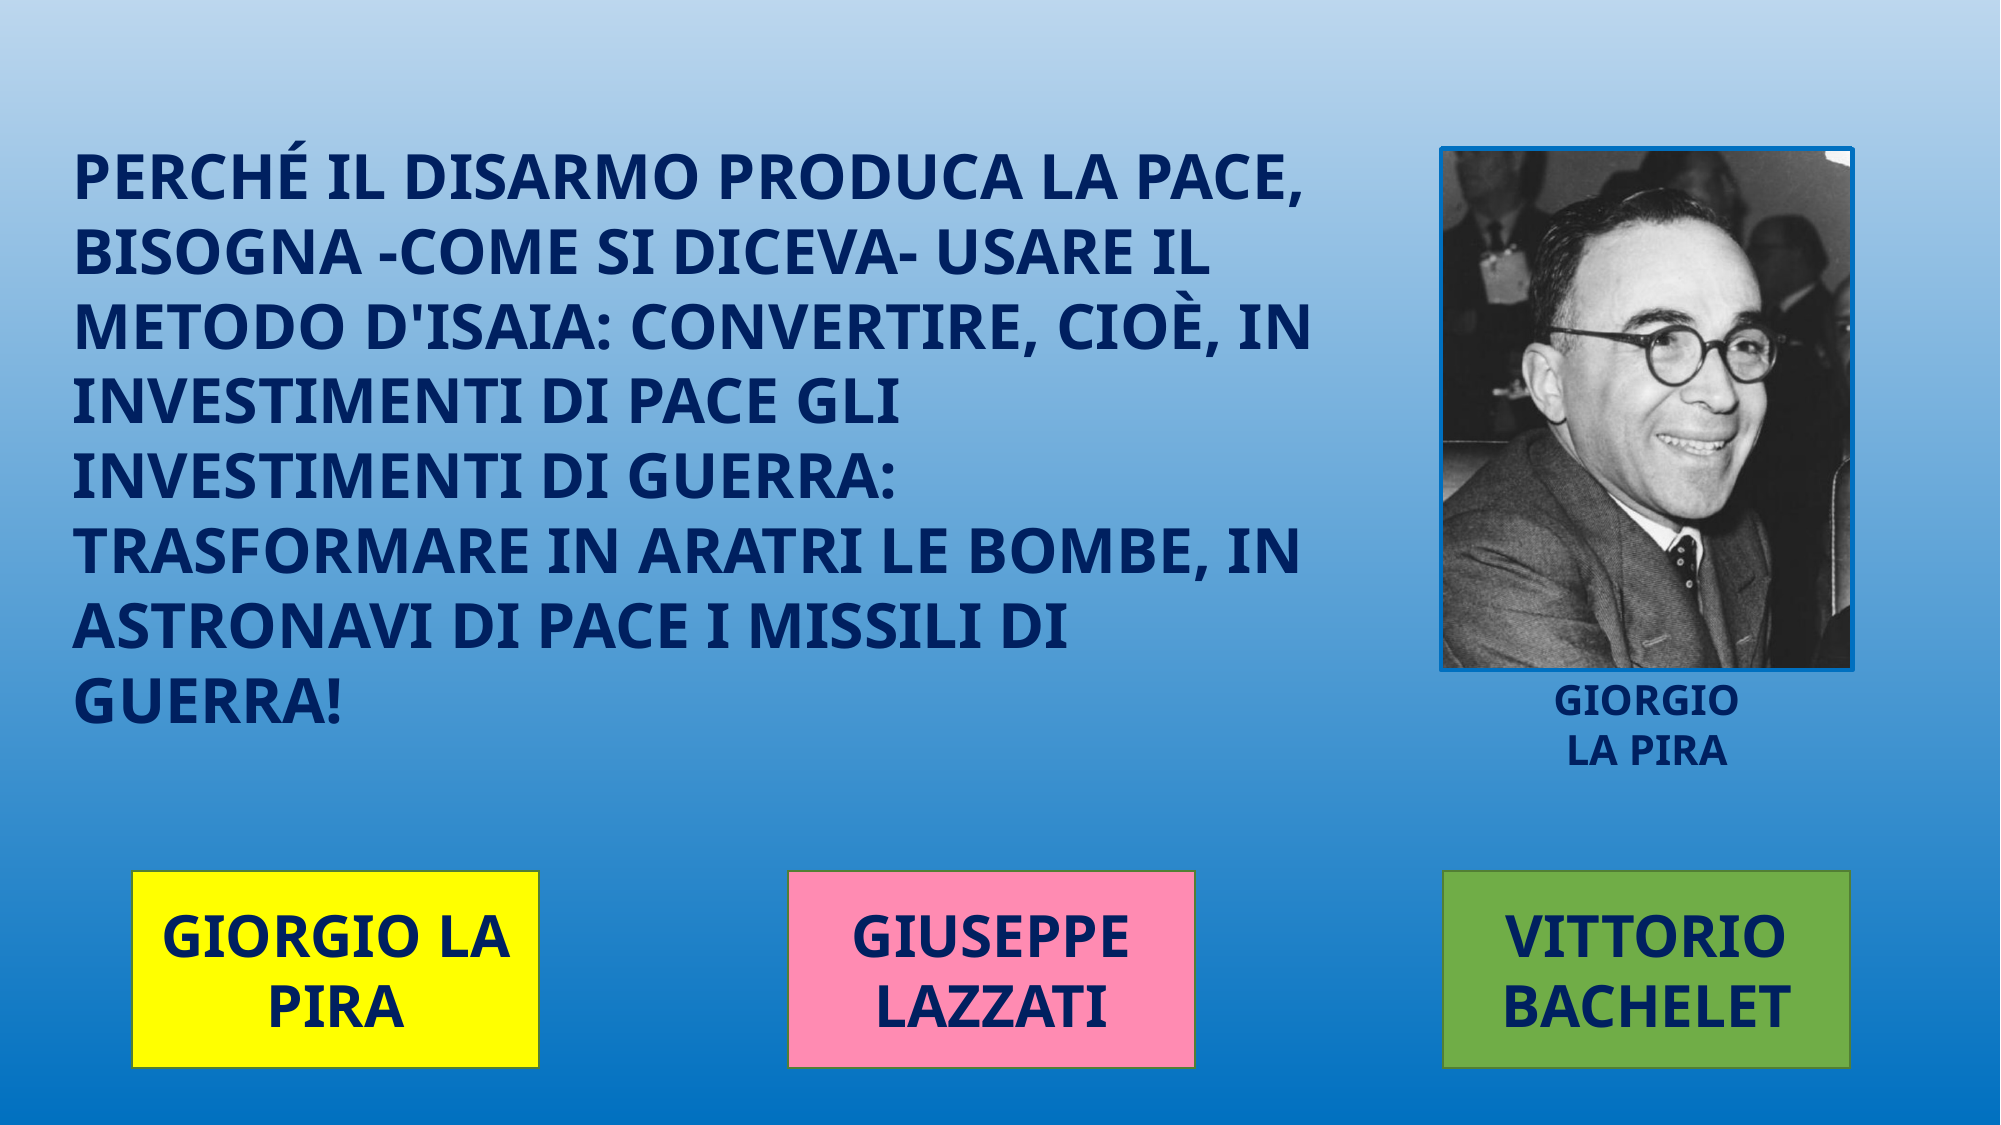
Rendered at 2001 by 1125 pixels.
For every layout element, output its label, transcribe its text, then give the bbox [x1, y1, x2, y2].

text_box VITTORIO BACHELET [1443, 891, 1851, 1047]
text_box PERCHÉ IL DISARMO PRODUCA LA PACE, BISOGNA -COME SI DICEVA- USARE IL METODO D'ISAIA: CONVERTIRE, CIOÈ, IN INVESTIMENTI DI PACE GLI INVESTIMENTI DI GUERRA: TRASFORMARE IN ARATRI LE BOMBE, IN ASTRONAVI DI PACE I MISSILI DI GUERRA! [58, 129, 1340, 744]
text_box [1442, 870, 1851, 1069]
text_box [131, 870, 540, 1069]
picture [1443, 151, 1851, 669]
text_box GIORGIO LA PIRA [1443, 672, 1851, 781]
text_box [787, 870, 1196, 1069]
text_box GIORGIO LA PIRA [132, 891, 540, 1047]
text_box GIUSEPPE LAZZATI [787, 891, 1195, 1047]
